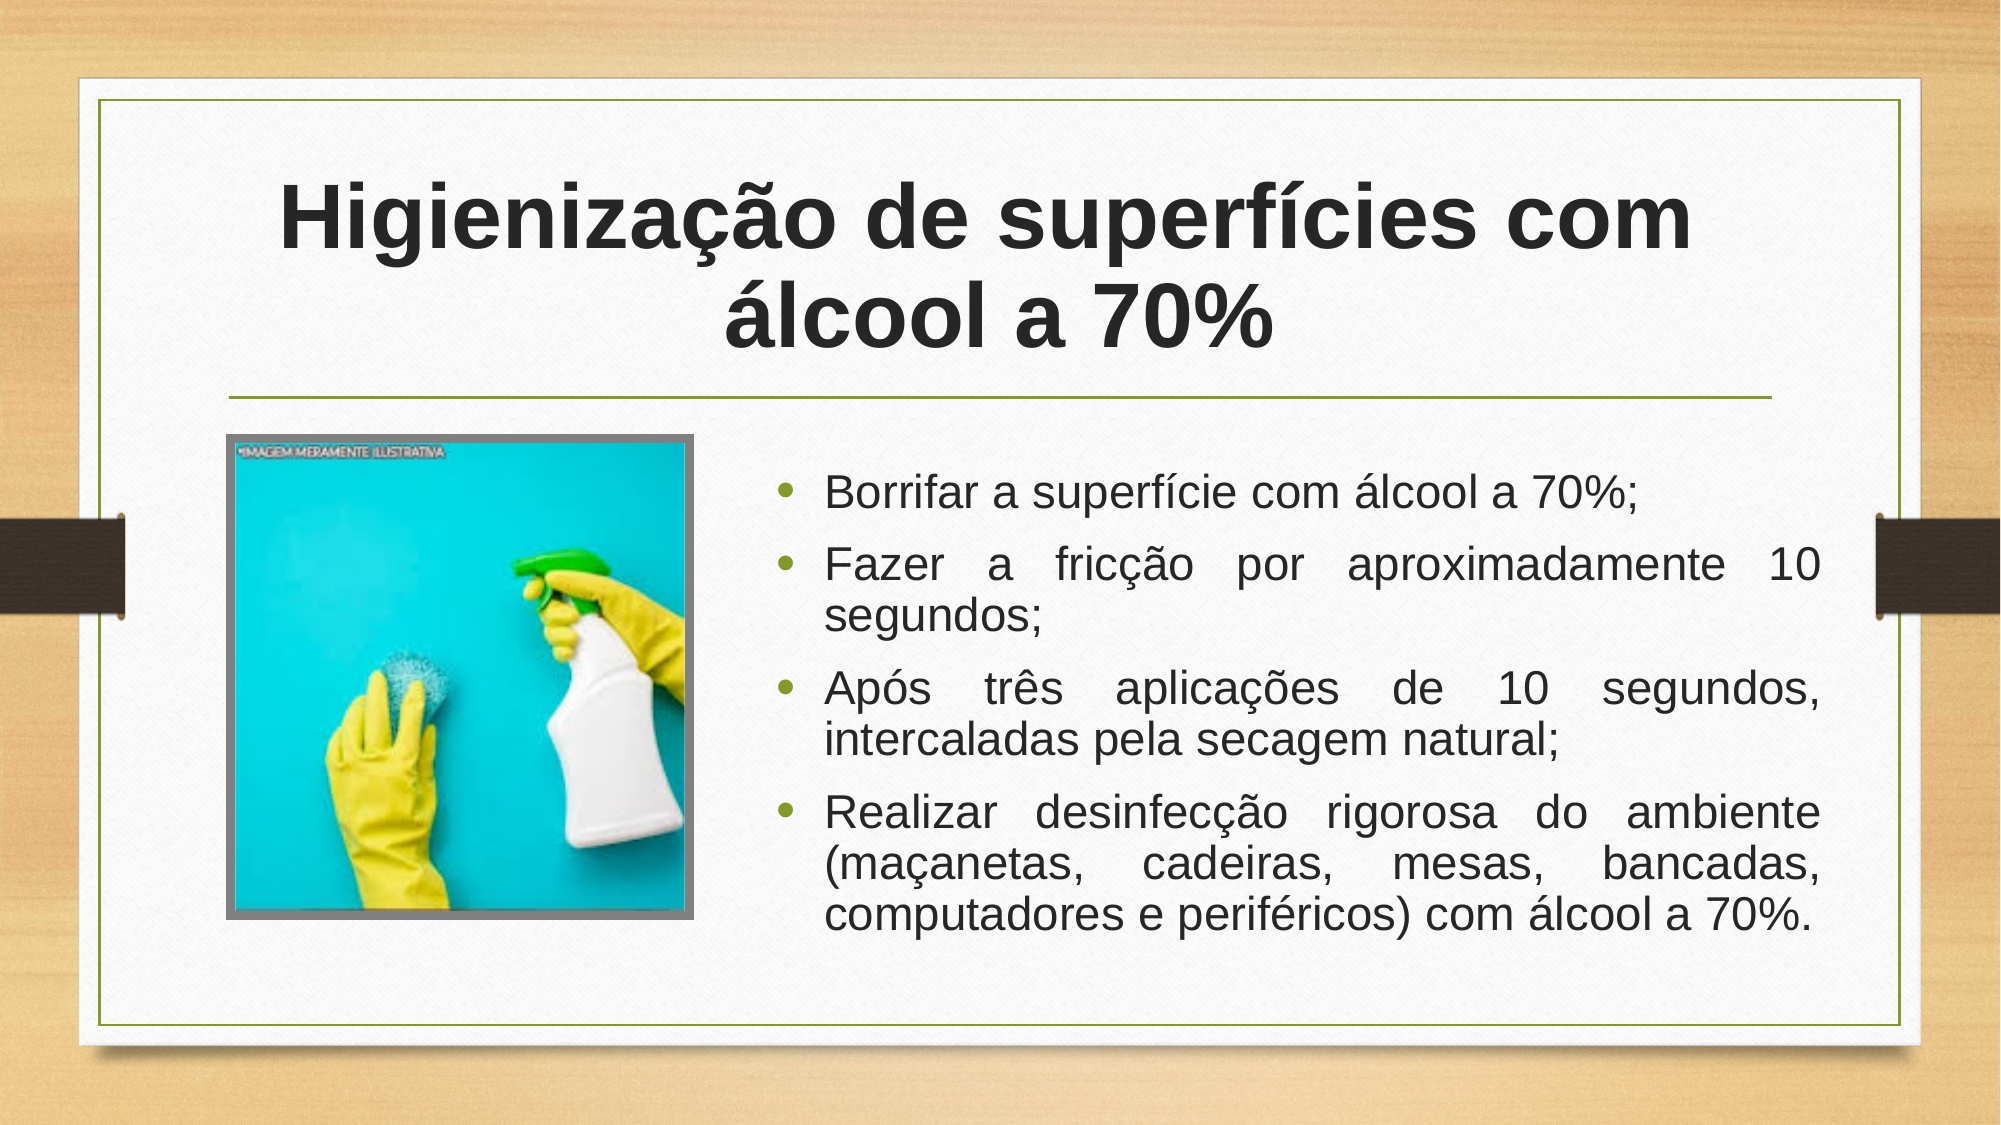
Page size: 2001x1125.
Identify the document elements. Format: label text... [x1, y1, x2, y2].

list Borrifar a superfície com álcool a 70%; Fazer a fricção por aproximadamente 10 segundos; Após três aplicações de 10 segundos, intercaladas pela secagem natural; Realizar desinfecção rigorosa do ambiente (maçanetas, cadeiras, mesas, bancadas, computadores e periféricos) com álcool a 70%. [761, 419, 1839, 964]
title Higienização de superfícies com álcool a 70% [212, 161, 1788, 375]
picture [0, 0, 2001, 1125]
